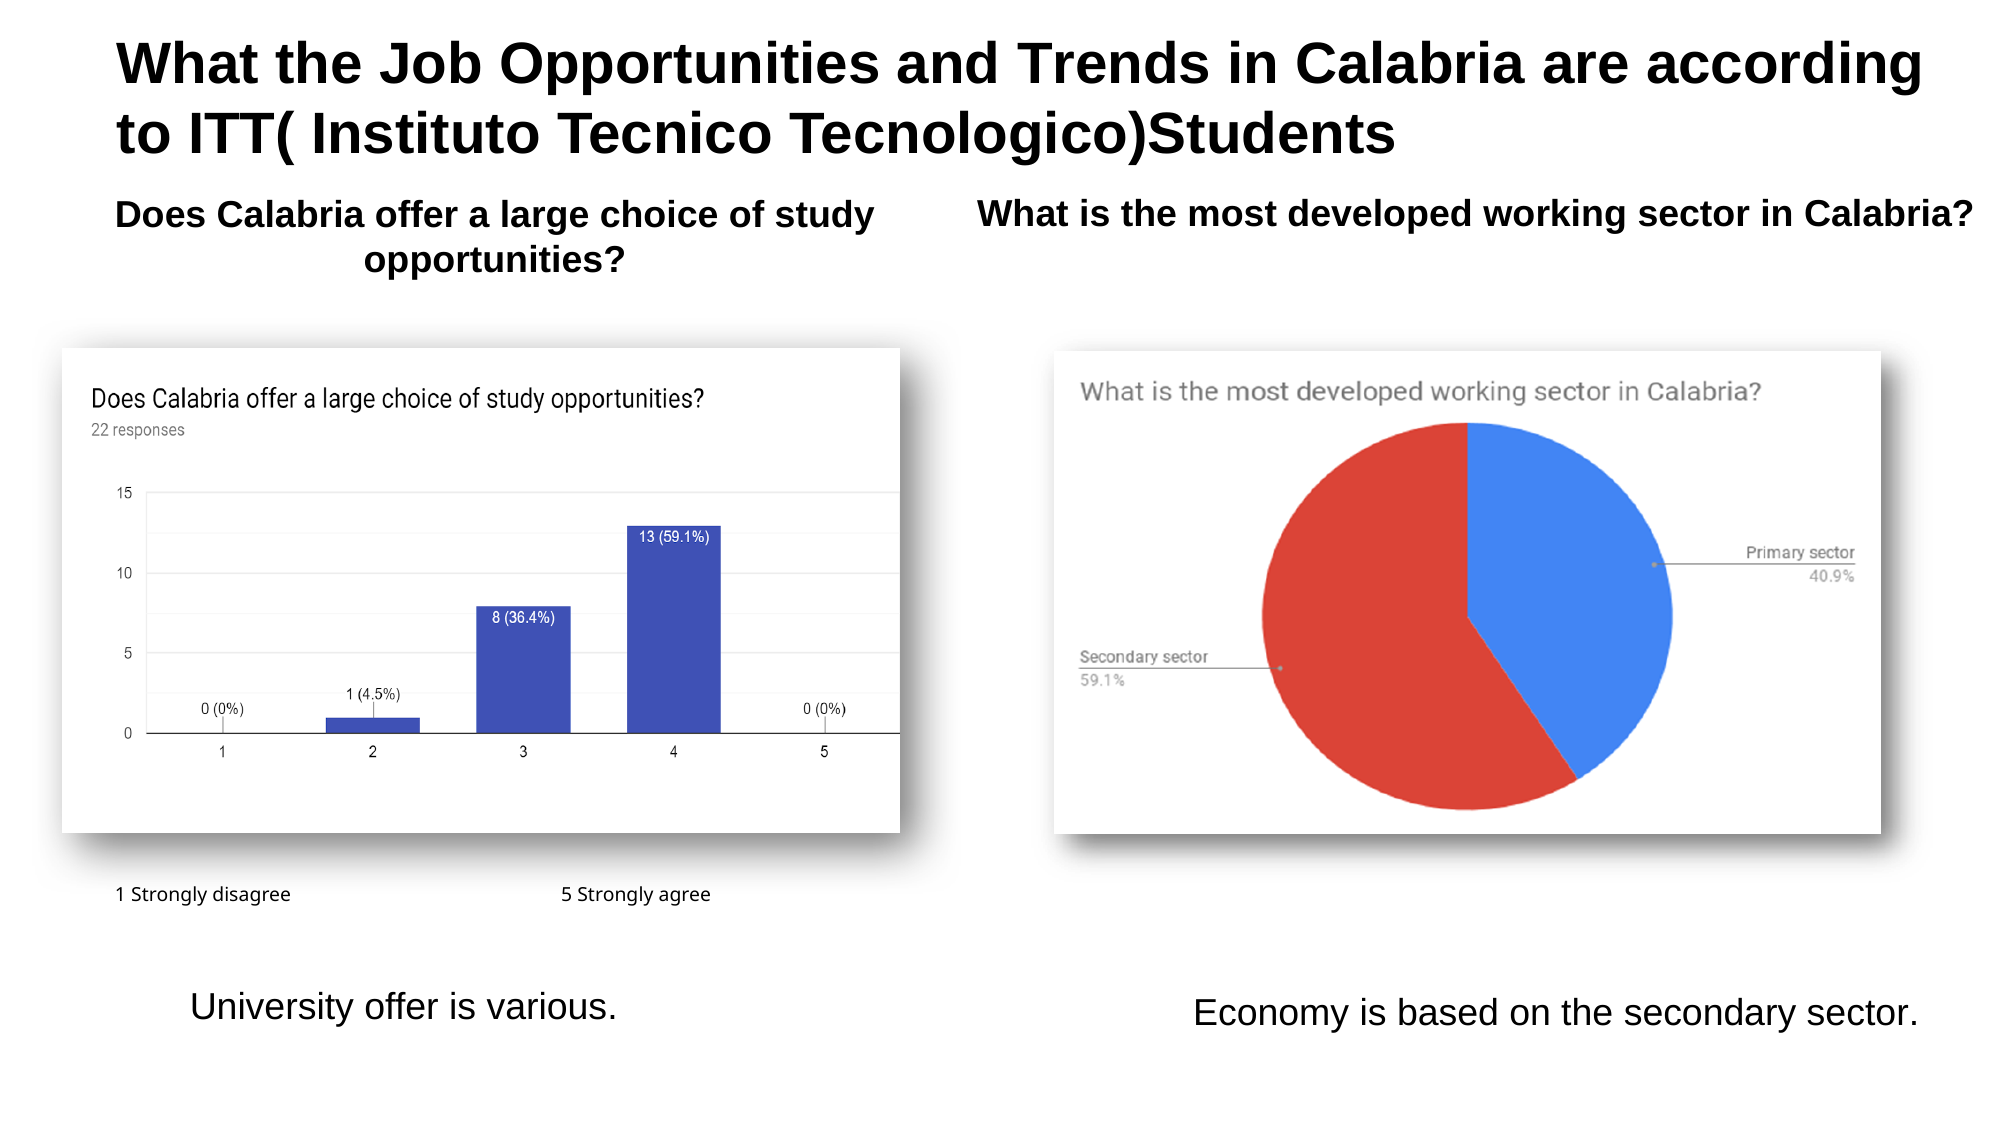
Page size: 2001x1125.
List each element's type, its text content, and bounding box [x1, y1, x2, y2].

text_box What is the most developed working sector in Calabria? [962, 181, 2000, 241]
text_box What the Job Opportunities and Trends in Calabria are according to ITT( Instituto Tecnico Tecnologico)Students [102, 18, 1963, 173]
picture [62, 348, 901, 834]
text_box Economy is based on the secondary sector. [1178, 980, 1935, 1040]
picture [1024, 324, 1938, 888]
text_box University offer is various. [174, 974, 663, 1035]
list 1 Strongly disagree 5 Strongly agree [99, 875, 868, 927]
title Does Calabria offer a large choice of study opportunities? [88, 174, 902, 295]
